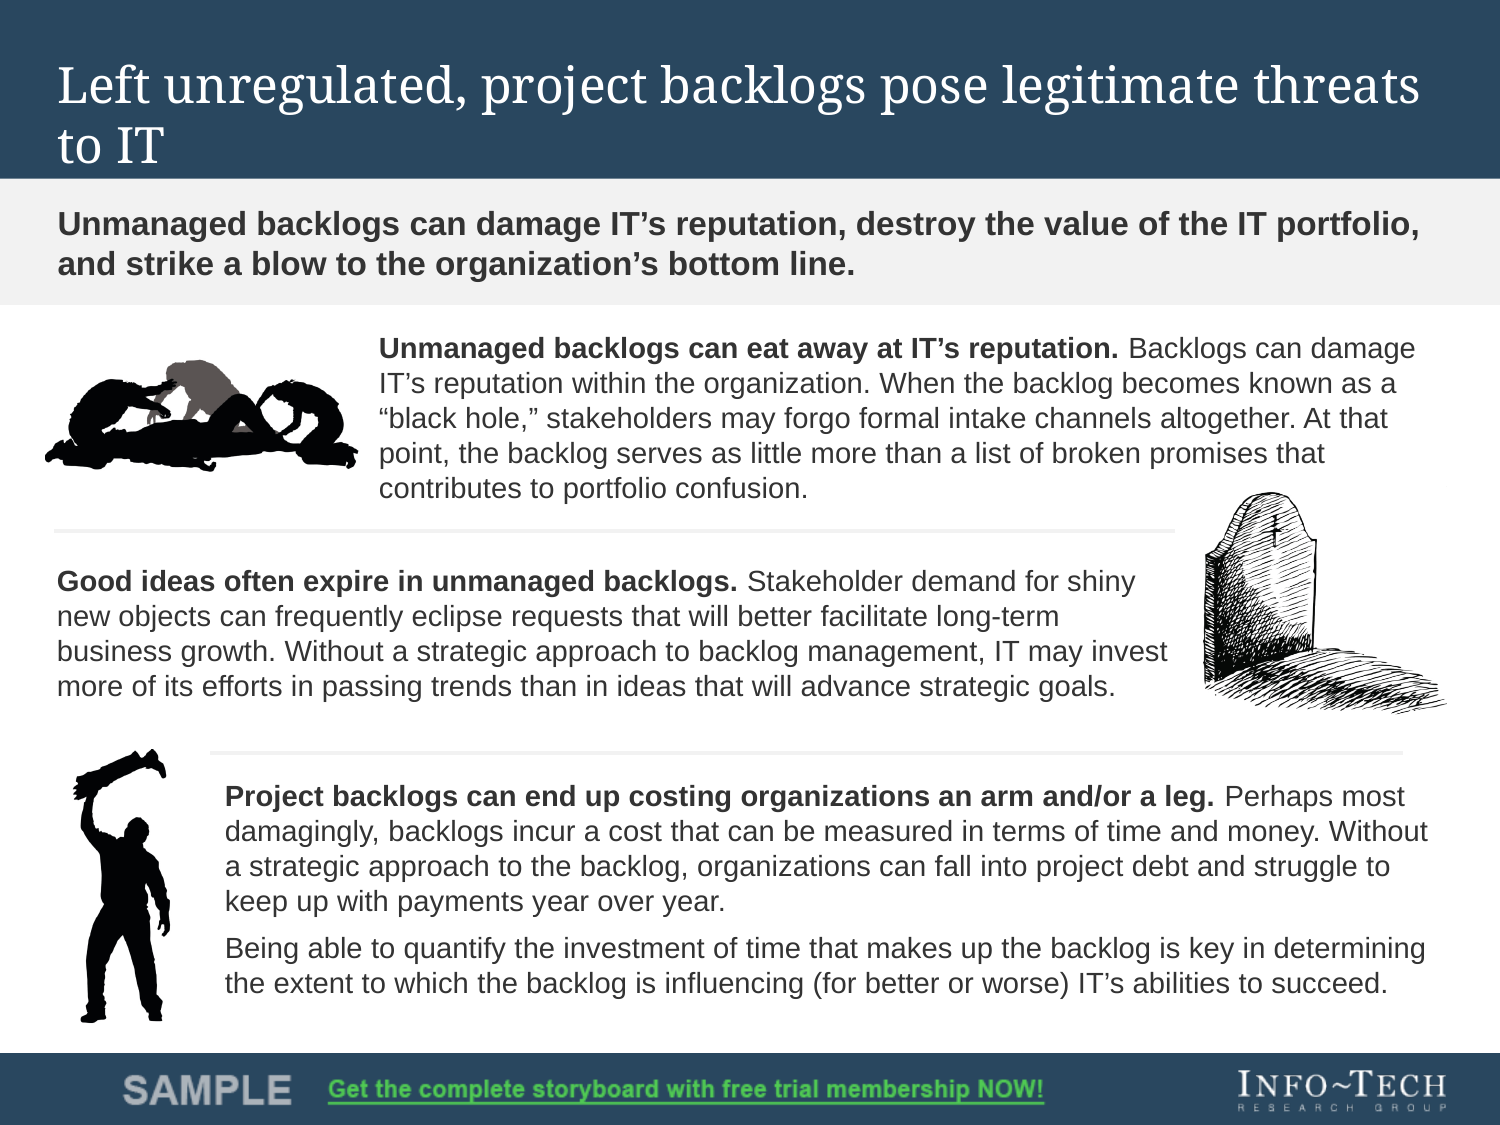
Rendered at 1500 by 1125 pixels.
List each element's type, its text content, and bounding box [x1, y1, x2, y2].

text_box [0, 1053, 1500, 1125]
text_box Unmanaged backlogs can eat away at IT’s reputation. Backlogs can damage IT’s reputation within the organization. When the backlog becomes known as a “black hole,” stakeholders may forgo formal intake channels altogether. At that point, the backlog serves as little more than a list of broken promises that contributes to portfolio confusion. [364, 322, 1457, 512]
picture [53, 749, 185, 1028]
text_box Unmanaged backlogs can damage IT’s reputation, destroy the value of the IT portfolio, and strike a blow to the organization’s bottom line. [0, 178, 1500, 305]
picture [44, 351, 365, 479]
picture [1187, 485, 1447, 717]
text_box Project backlogs can end up costing organizations an arm and/or a leg. Perhaps most damagingly, backlogs incur a cost that can be measured in terms of time and money. Without a strategic approach to the backlog, organizations can fall into project debt and struggle to keep up with payments year over year. Being able to quantify the investment of time that makes up the backlog is key in determining the extent to which the backlog is influencing (for better or worse) IT’s abilities to succeed. [210, 770, 1457, 1008]
text_box Good ideas often expire in unmanaged backlogs. Stakeholder demand for shiny new objects can frequently eclipse requests that will better facilitate long-term business growth. Without a strategic approach to backlog management, IT may invest more of its efforts in passing trends than in ideas that will advance strategic goals. [42, 554, 1182, 710]
title Left unregulated, project backlogs pose legitimate threats to IT [41, 41, 1457, 178]
